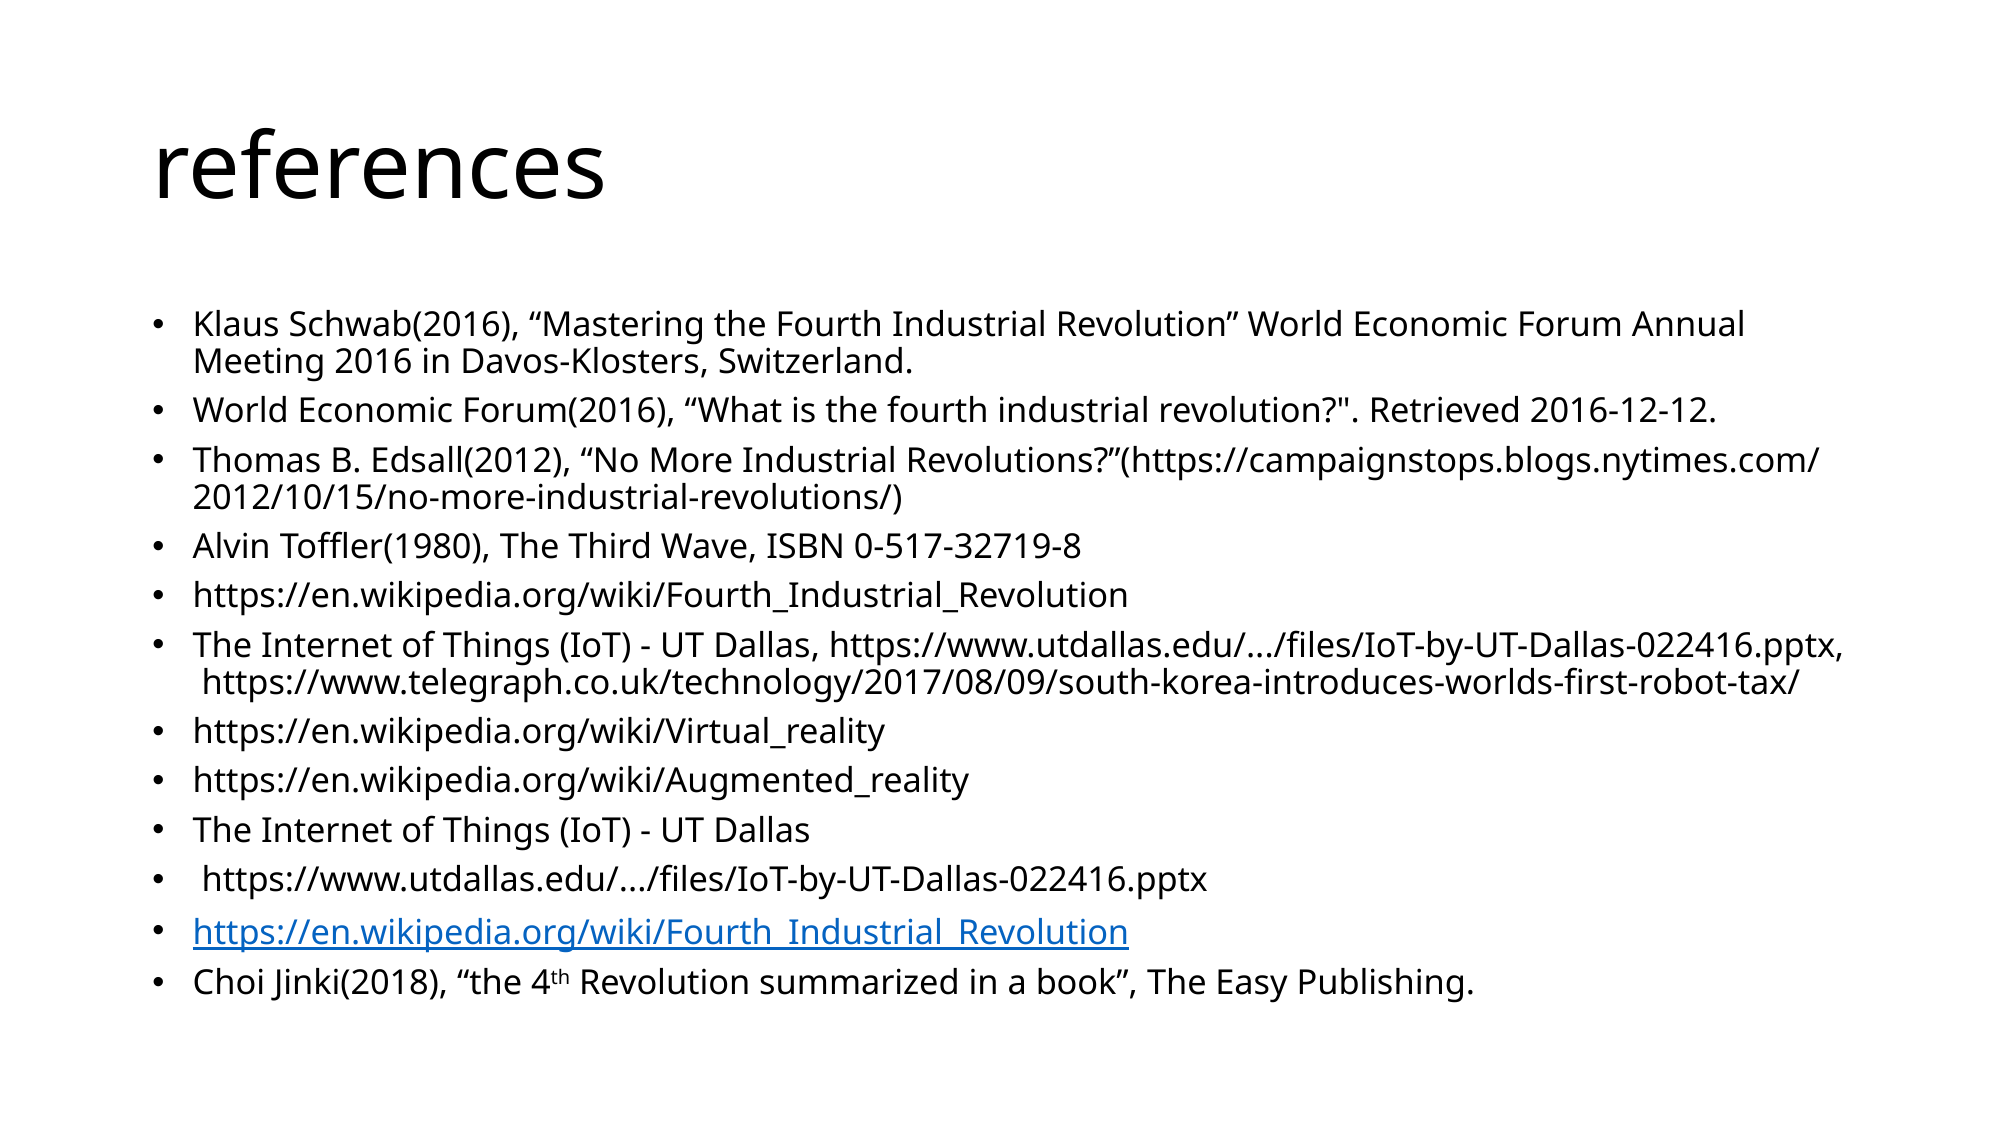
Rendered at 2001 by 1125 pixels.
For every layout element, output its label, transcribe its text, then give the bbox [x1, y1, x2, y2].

list Klaus Schwab(2016), “Mastering the Fourth Industrial Revolution” World Economic Forum Annual Meeting 2016 in Davos-Klosters, Switzerland. World Economic Forum(2016), “What is the fourth industrial revolution?". Retrieved 2016-12-12. Thomas B. Edsall(2012), “No More Industrial Revolutions?”(https://campaignstops.blogs.nytimes.com/2012/10/15/no-more-industrial-revolutions/) Alvin Toffler(1980), The Third Wave, ISBN 0-517-32719-8 https://en.wikipedia.org/wiki/Fourth_Industrial_Revolution The Internet of Things (IoT) - UT Dallas, https://www.utdallas.edu/.../files/IoT-by-UT-Dallas-022416.pptx, https://www.telegraph.co.uk/technology/2017/08/09/south-korea-introduces-worlds-first-robot-tax/ https://en.wikipedia.org/wiki/Virtual_reality https://en.wikipedia.org/wiki/Augmented_reality The Internet of Things (IoT) - UT Dallas https://www.utdallas.edu/.../files/IoT-by-UT-Dallas-022416.pptx https://en.wikipedia.org/wiki/Fourth_Industrial_Revolution Choi Jinki(2018), “the 4th Revolution summarized in a book”, The Easy Publishing. [137, 299, 1863, 1014]
title references [137, 59, 1863, 278]
